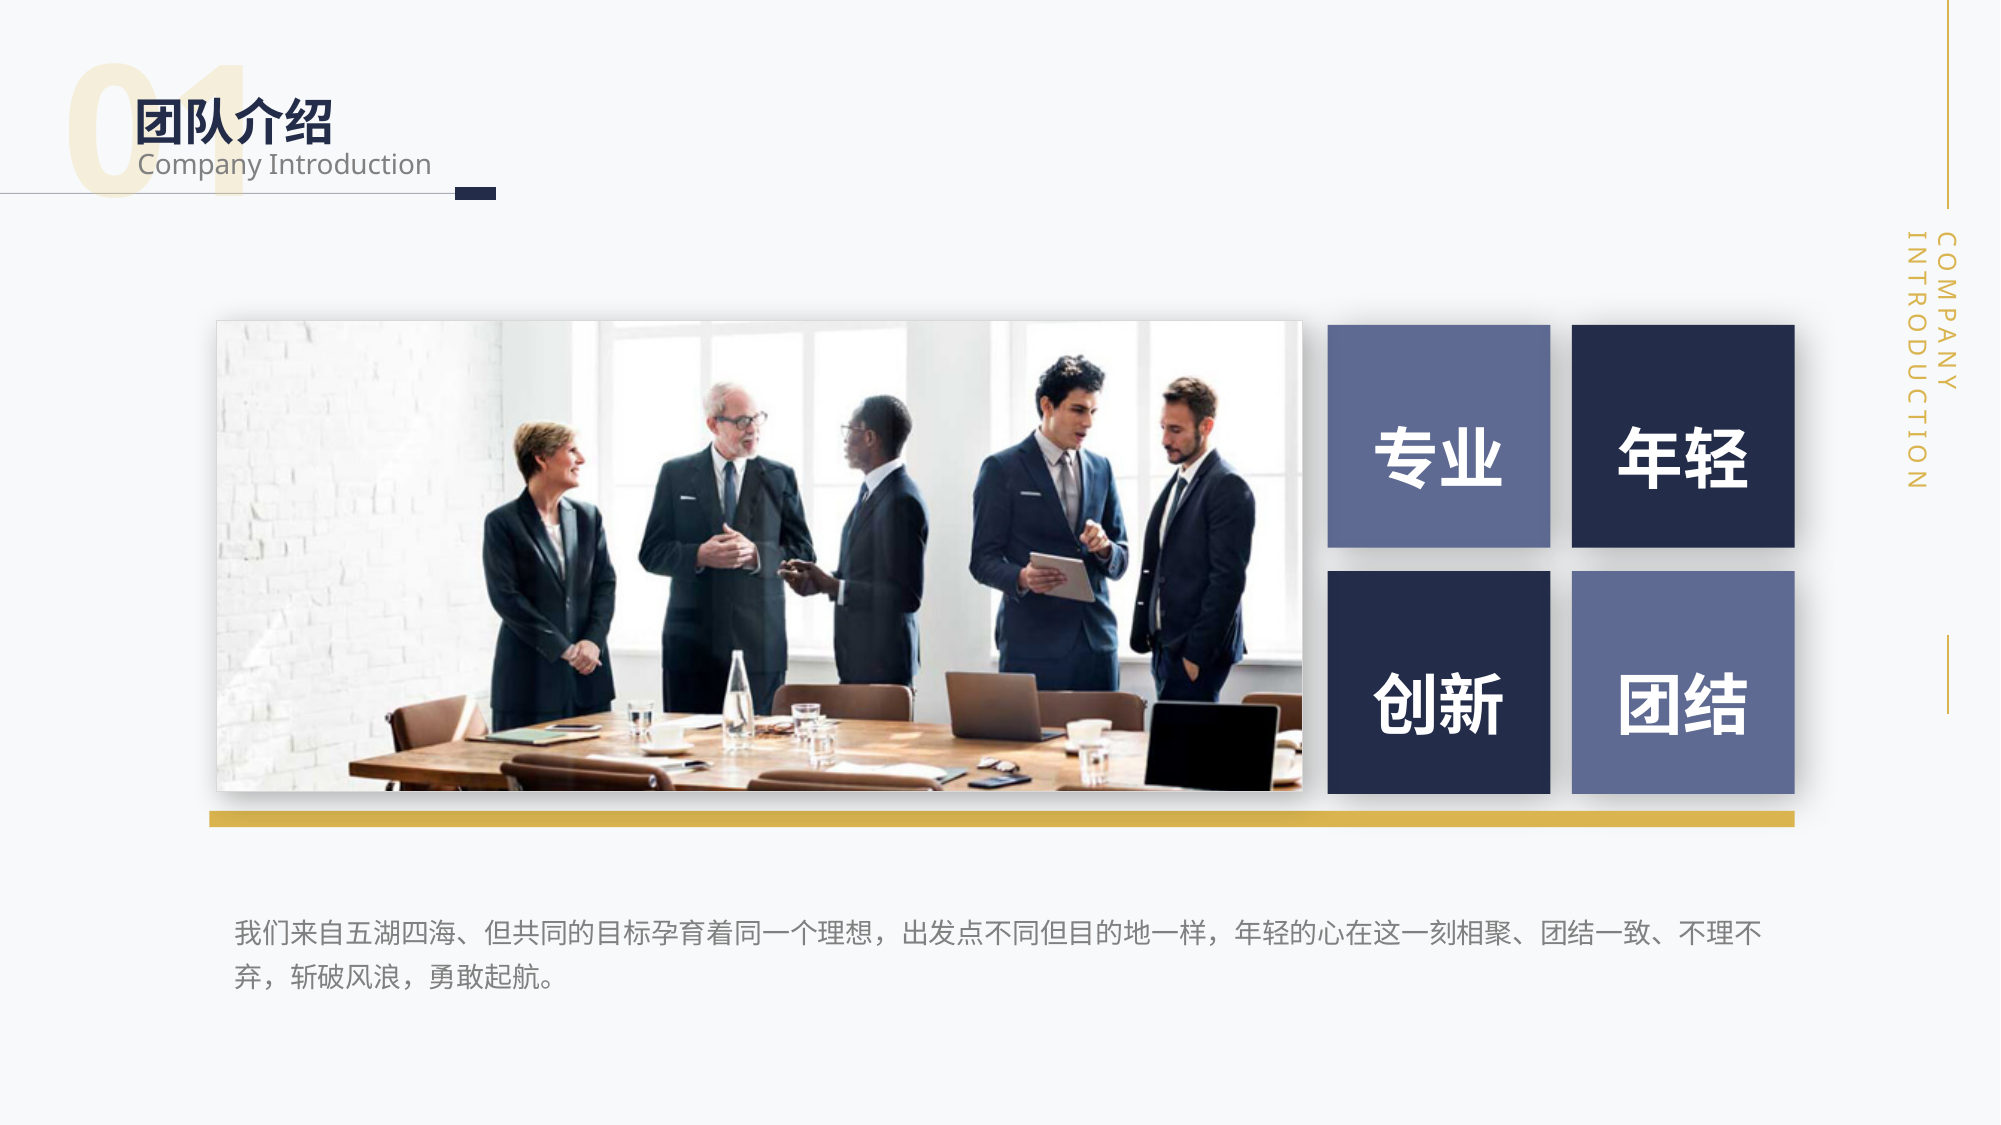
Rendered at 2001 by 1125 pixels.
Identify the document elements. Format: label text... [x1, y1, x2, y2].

picture [215, 320, 1303, 792]
text_box 我们来自五湖四海、但共同的目标孕育着同一个理想，出发点不同但目的地一样，年轻的心在这一刻相聚、团结一致、不理不弃，斩破风浪，勇敢起航。 [219, 898, 1777, 1061]
text_box [209, 810, 1795, 828]
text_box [119, 83, 643, 189]
text_box 01 [48, 5, 341, 241]
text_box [1327, 324, 1795, 794]
